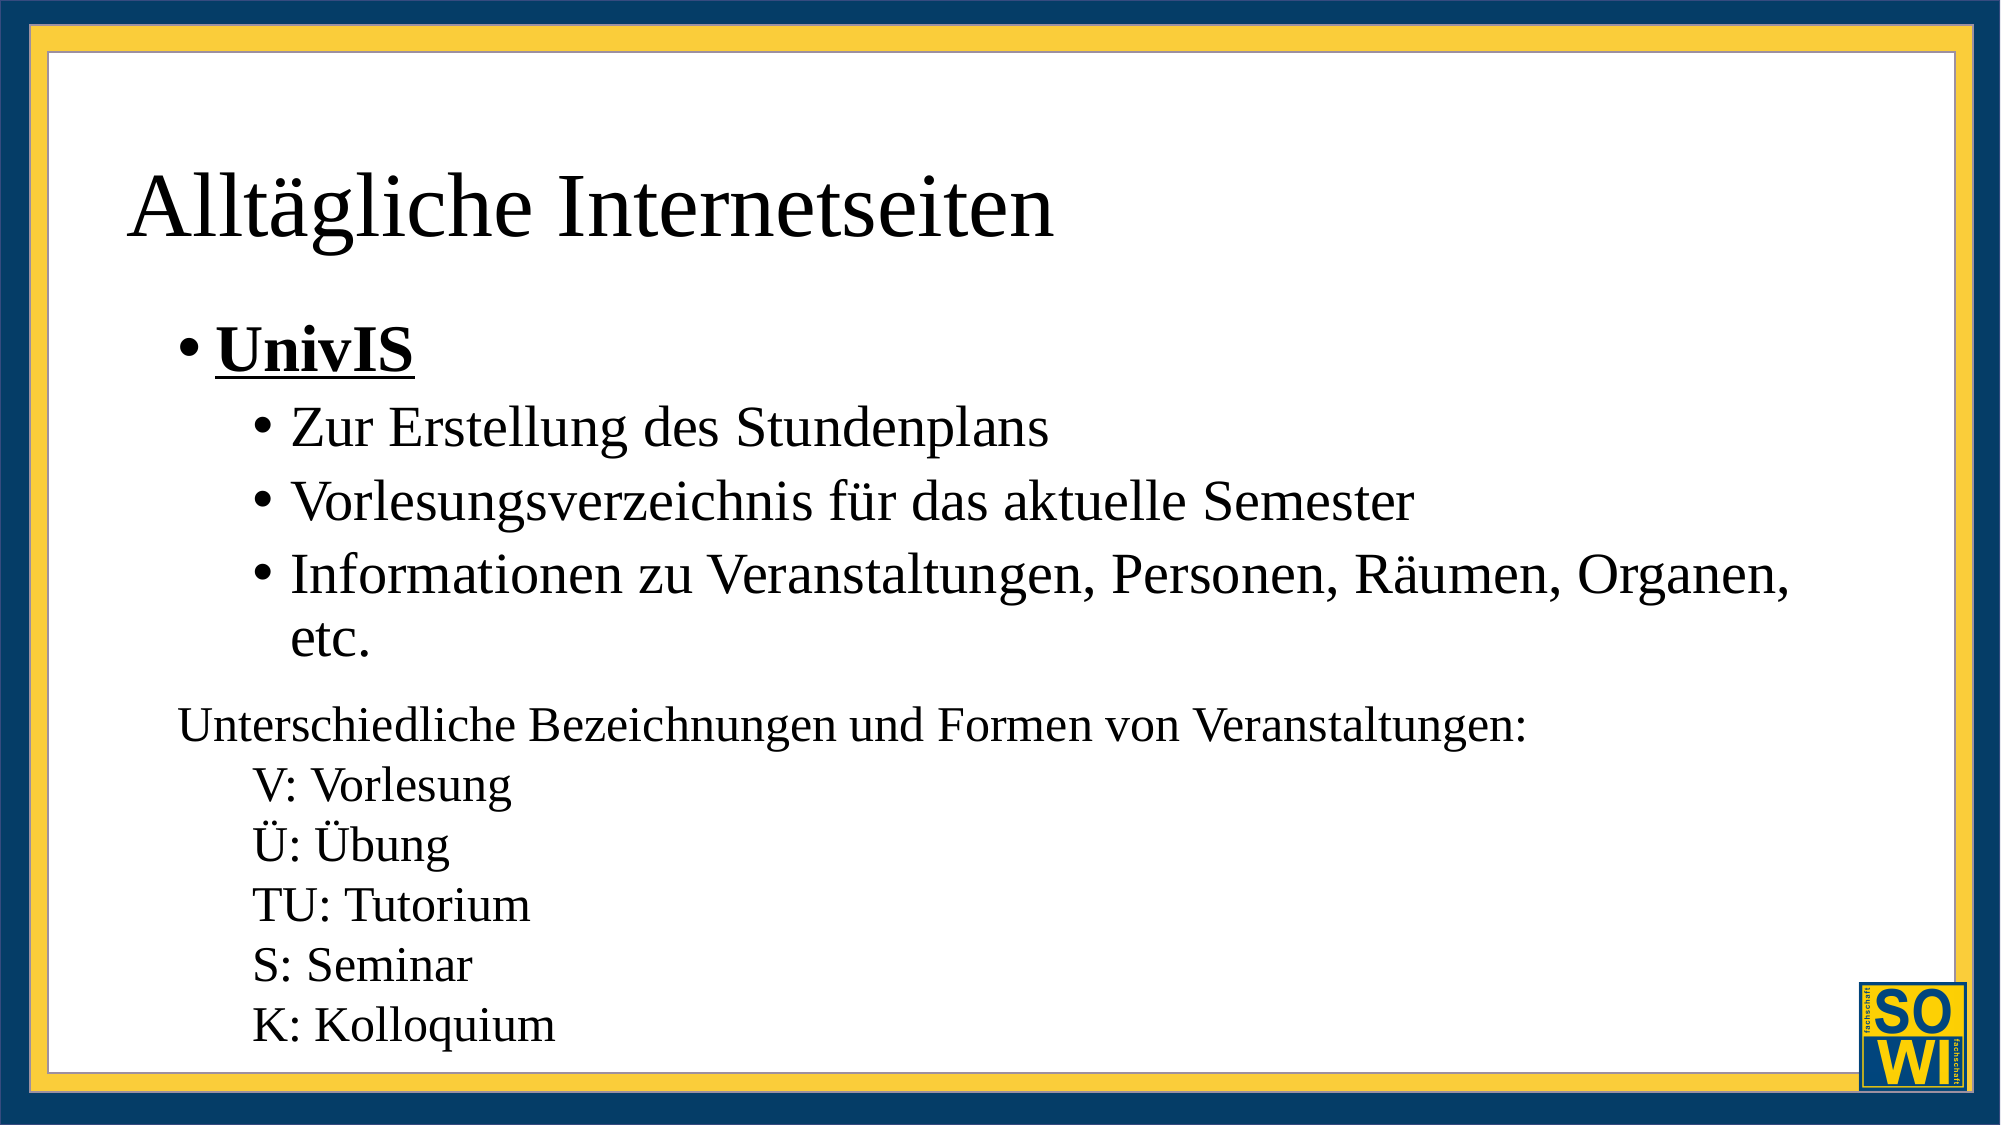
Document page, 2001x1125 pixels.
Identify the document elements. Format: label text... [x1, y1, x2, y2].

title Alltägliche Internetseiten [111, 113, 1889, 300]
list UnivIS Zur Erstellung des Stundenplans Vorlesungsverzeichnis für das aktuelle Semester Informationen zu Veranstaltungen, Personen, Räumen, Organen, etc. [162, 306, 1841, 646]
text_box Unterschiedliche Bezeichnungen und Formen von Veranstaltungen: V: Vorlesung Ü: Übung TU: Tutorium S: Seminar K: Kolloquium [162, 683, 1801, 1104]
